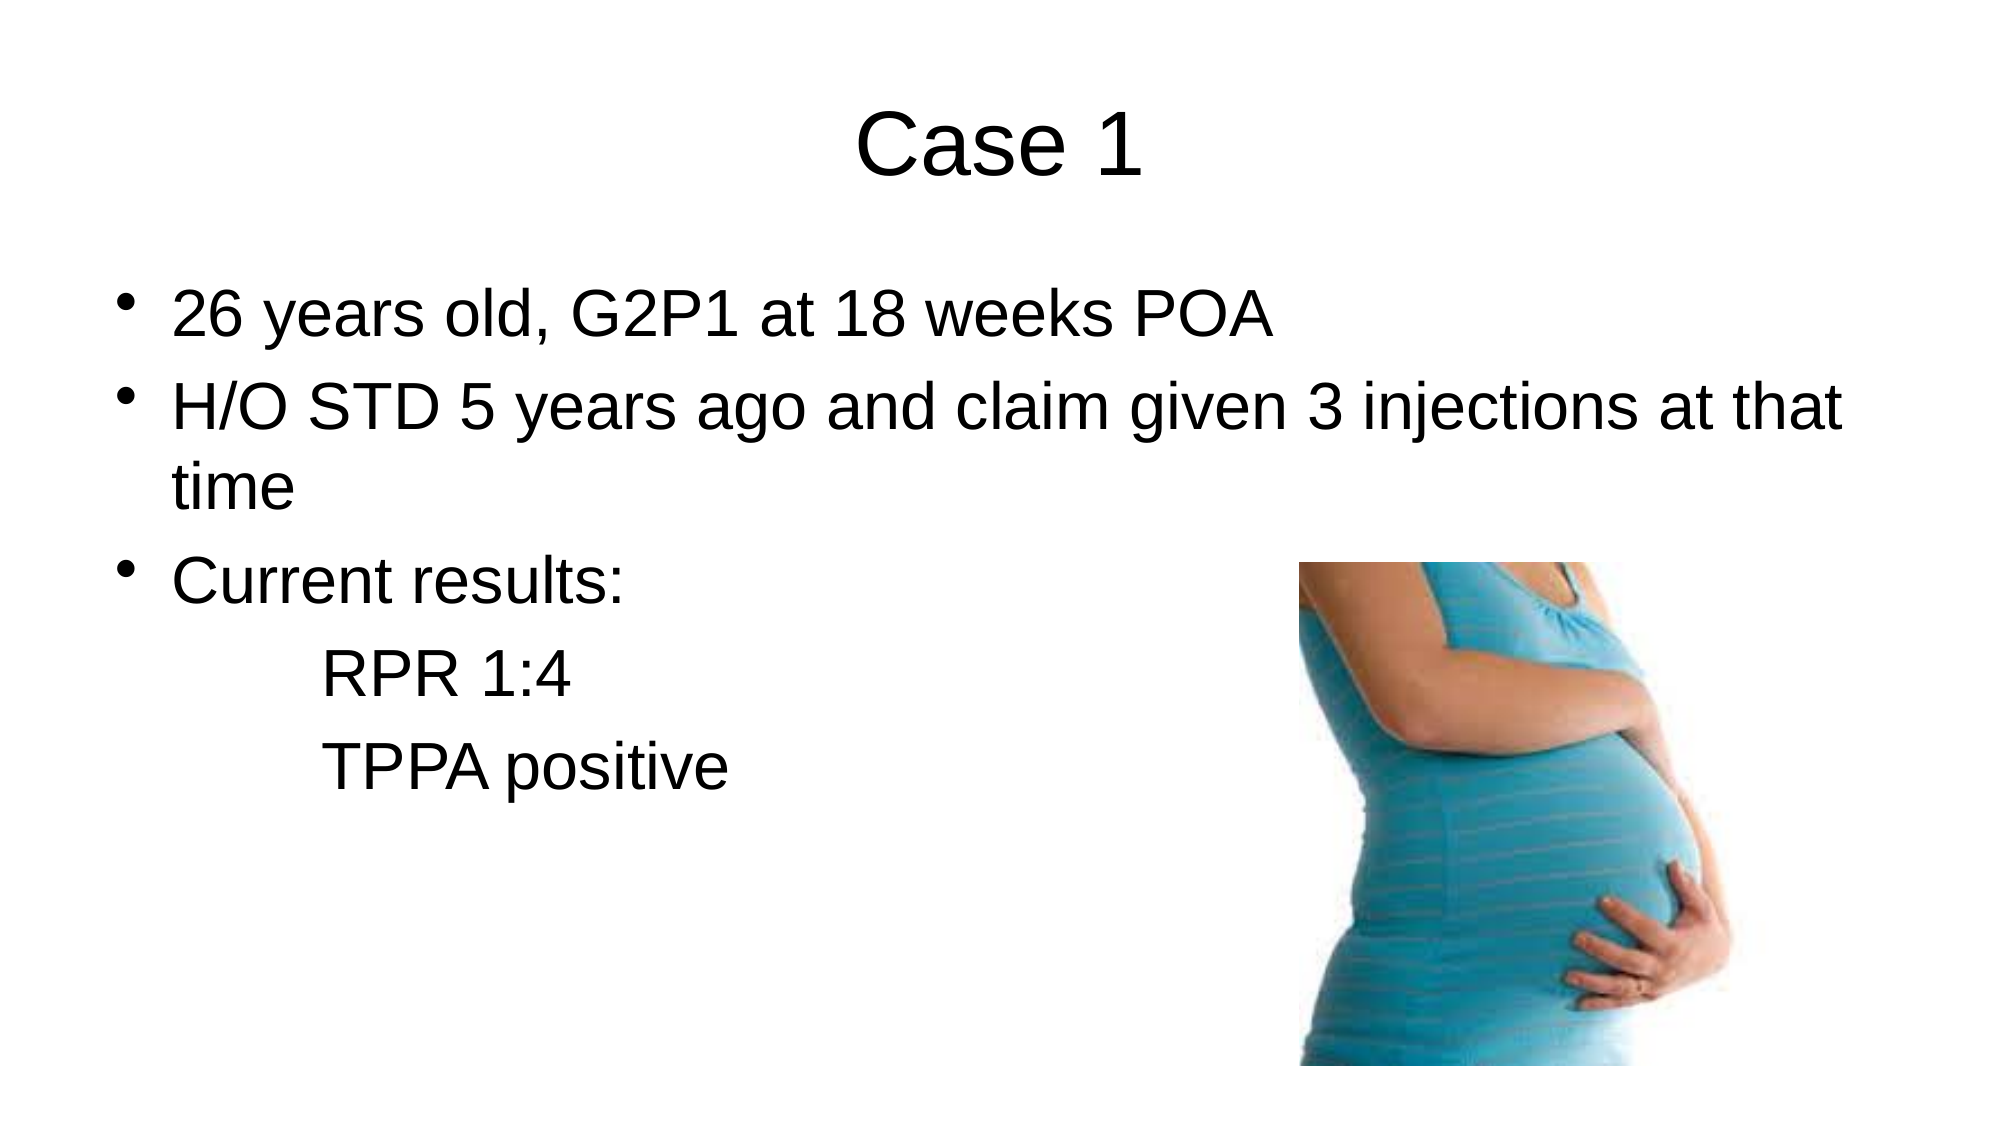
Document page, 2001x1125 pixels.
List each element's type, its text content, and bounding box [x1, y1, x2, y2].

title Case 1 [99, 44, 1901, 233]
picture [1299, 562, 1804, 1067]
list 26 years old, G2P1 at 18 weeks POA H/O STD 5 years ago and claim given 3 injections at that time Current results: RPR 1:4 TPPA positive [99, 262, 1901, 1006]
